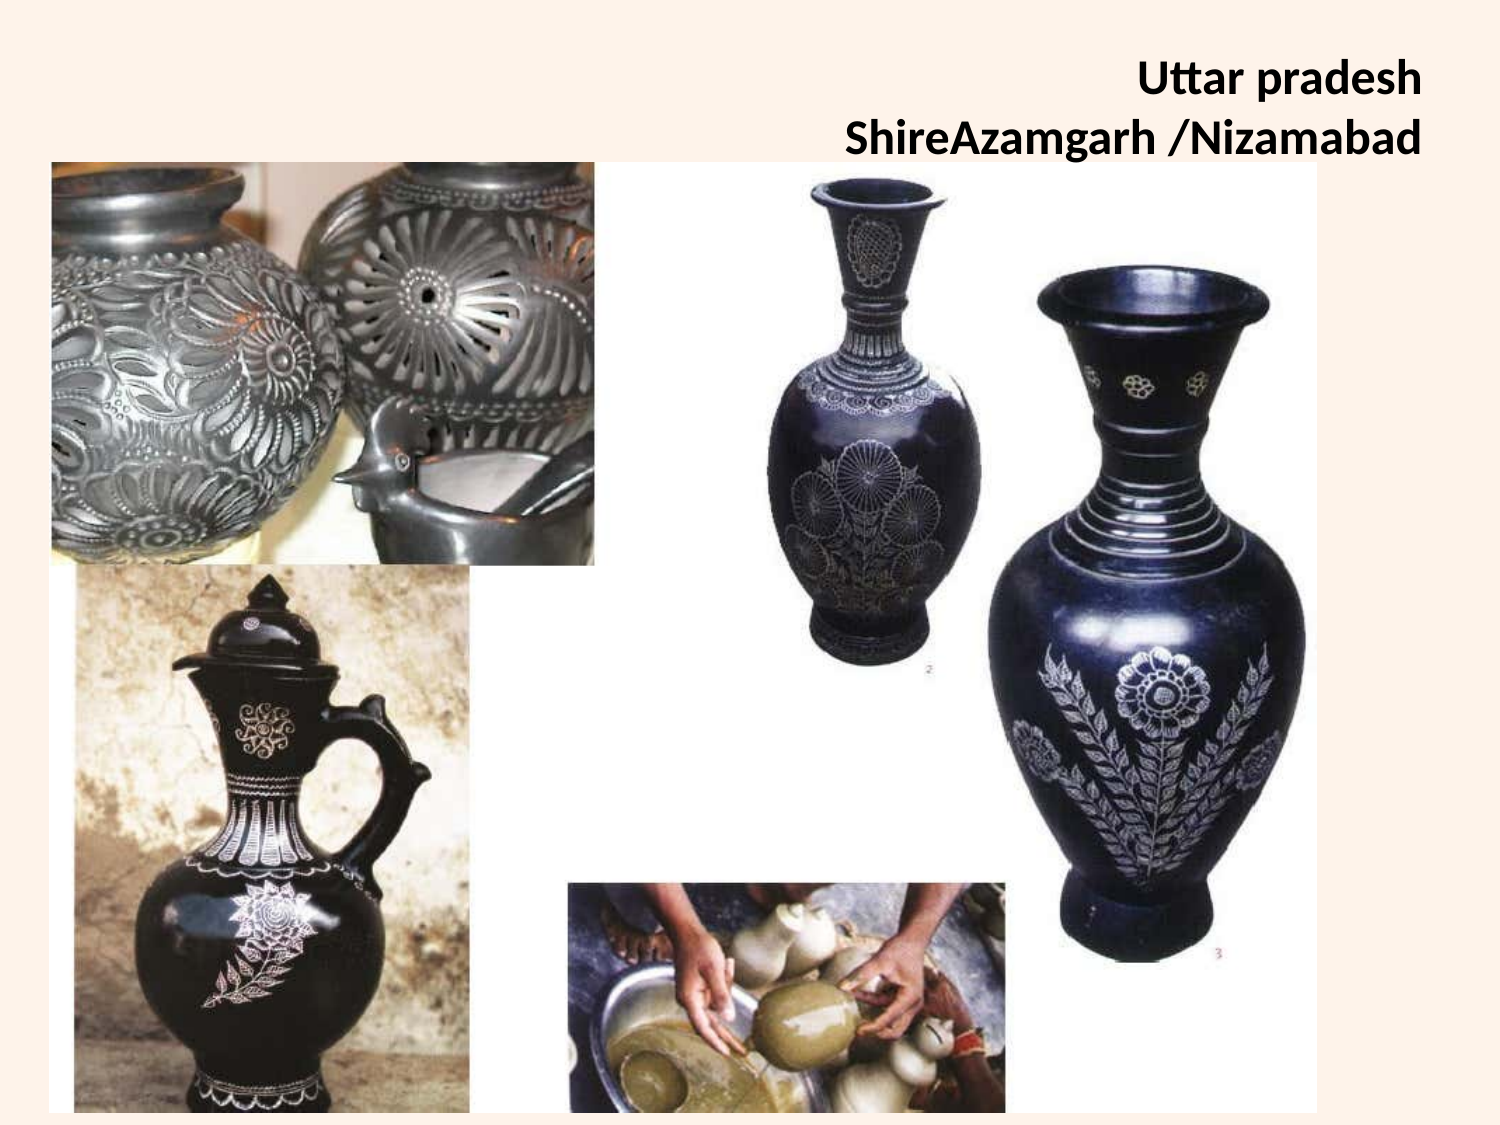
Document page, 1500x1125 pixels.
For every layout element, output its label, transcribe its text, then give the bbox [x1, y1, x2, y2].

text_box Uttar pradesh ShireAzamgarh /Nizamabad [812, 37, 1438, 173]
picture [49, 162, 1317, 1113]
